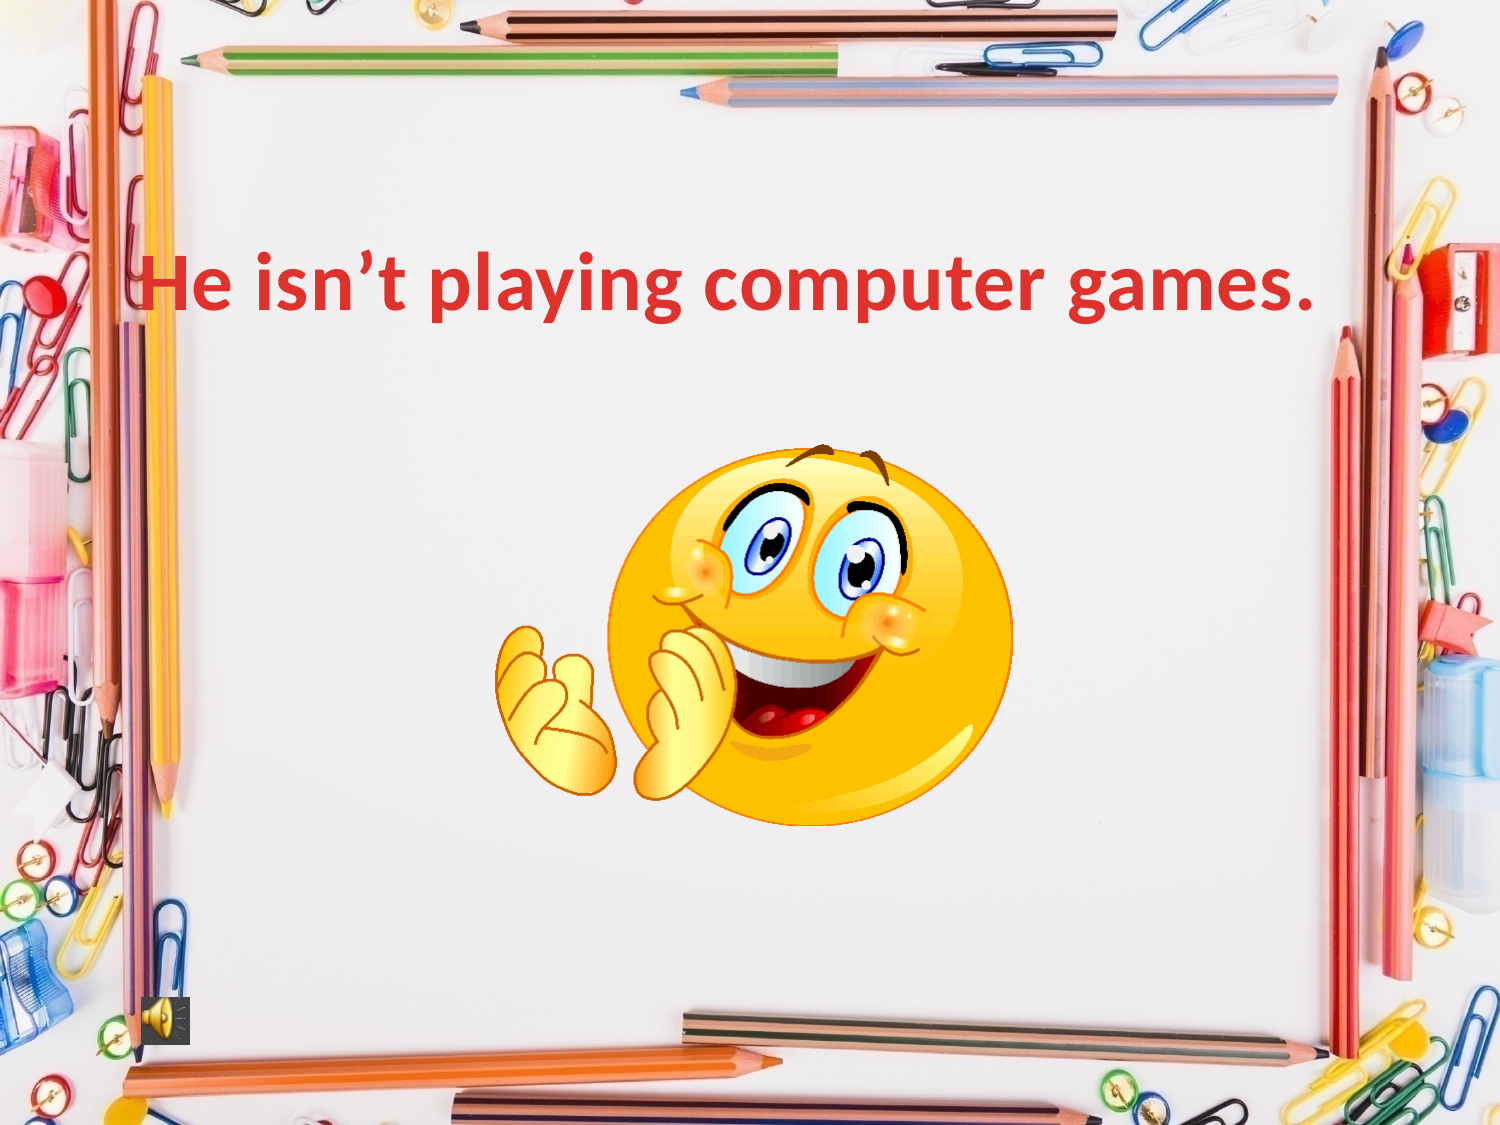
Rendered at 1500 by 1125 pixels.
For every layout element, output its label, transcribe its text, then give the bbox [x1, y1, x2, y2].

text_box He isn’t playing computer games. [123, 219, 1334, 335]
picture [0, 0, 1500, 1125]
